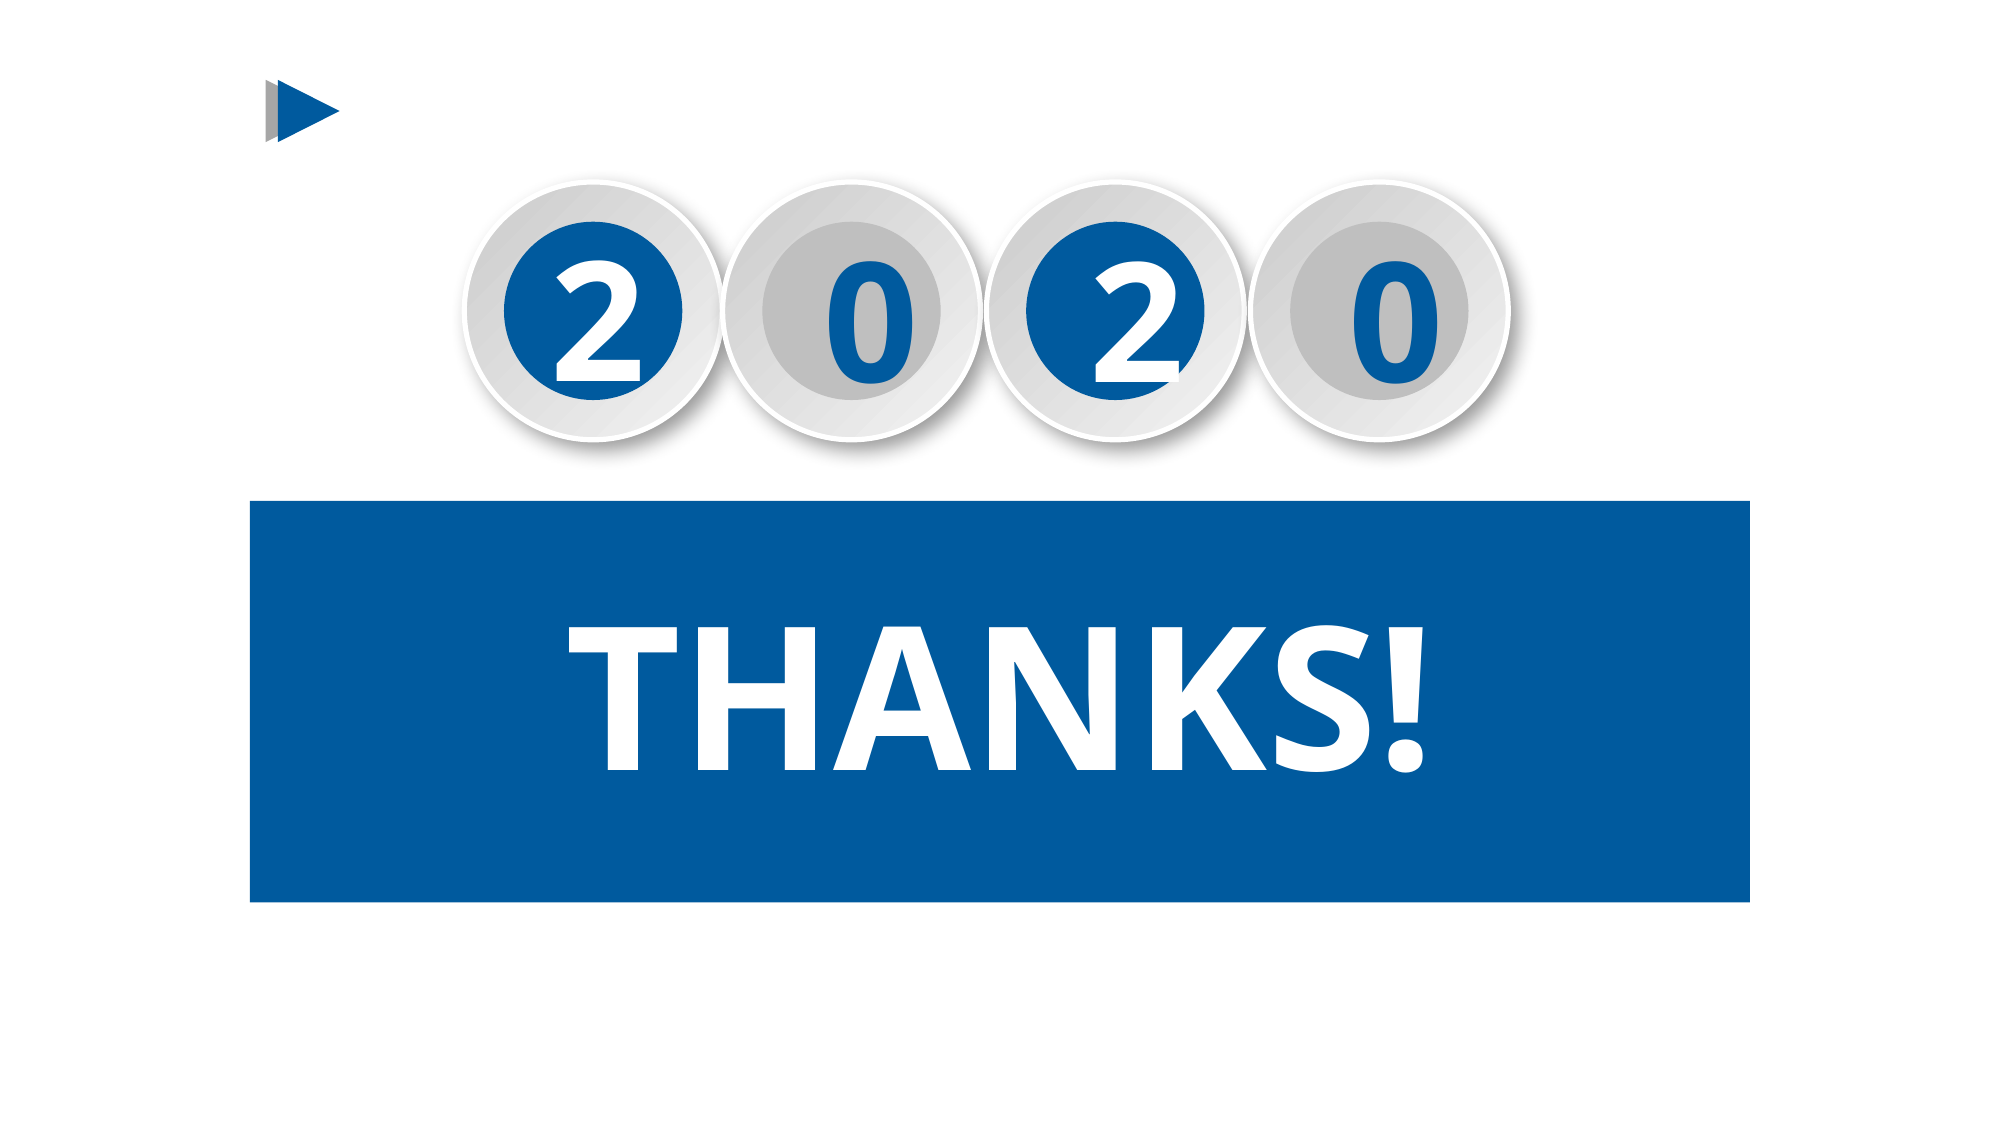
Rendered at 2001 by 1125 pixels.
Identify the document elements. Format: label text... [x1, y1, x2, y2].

text_box [265, 79, 277, 143]
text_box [1250, 181, 1509, 440]
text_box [986, 181, 1245, 440]
text_box [277, 79, 340, 143]
text_box [249, 500, 1750, 563]
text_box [722, 181, 981, 440]
text_box [249, 819, 1750, 903]
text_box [464, 181, 722, 440]
text_box THANKS! [249, 563, 1750, 819]
